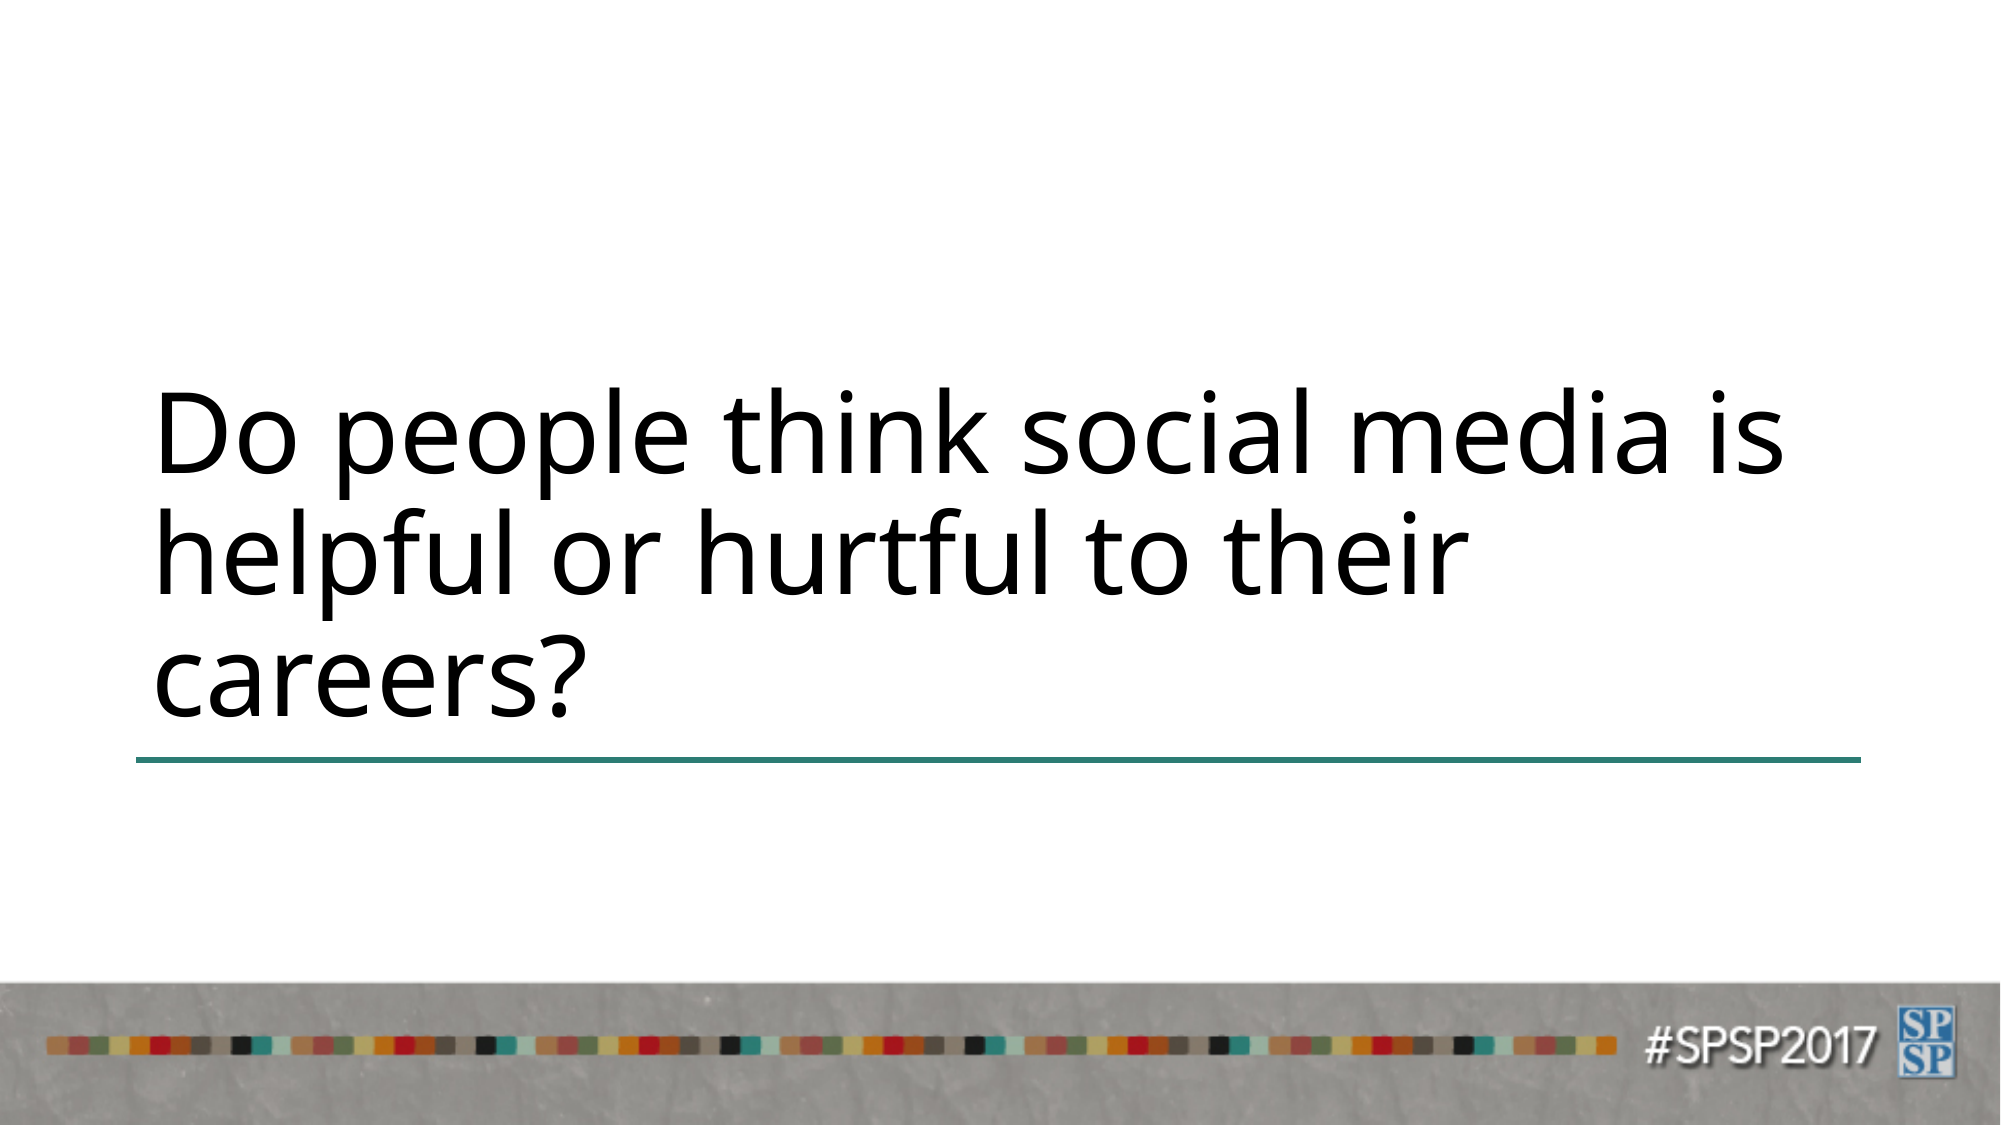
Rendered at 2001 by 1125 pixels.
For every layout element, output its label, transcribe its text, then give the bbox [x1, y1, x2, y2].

picture [0, 0, 2001, 1125]
title Do people think social media is helpful or hurtful to their careers? [136, 280, 1862, 749]
